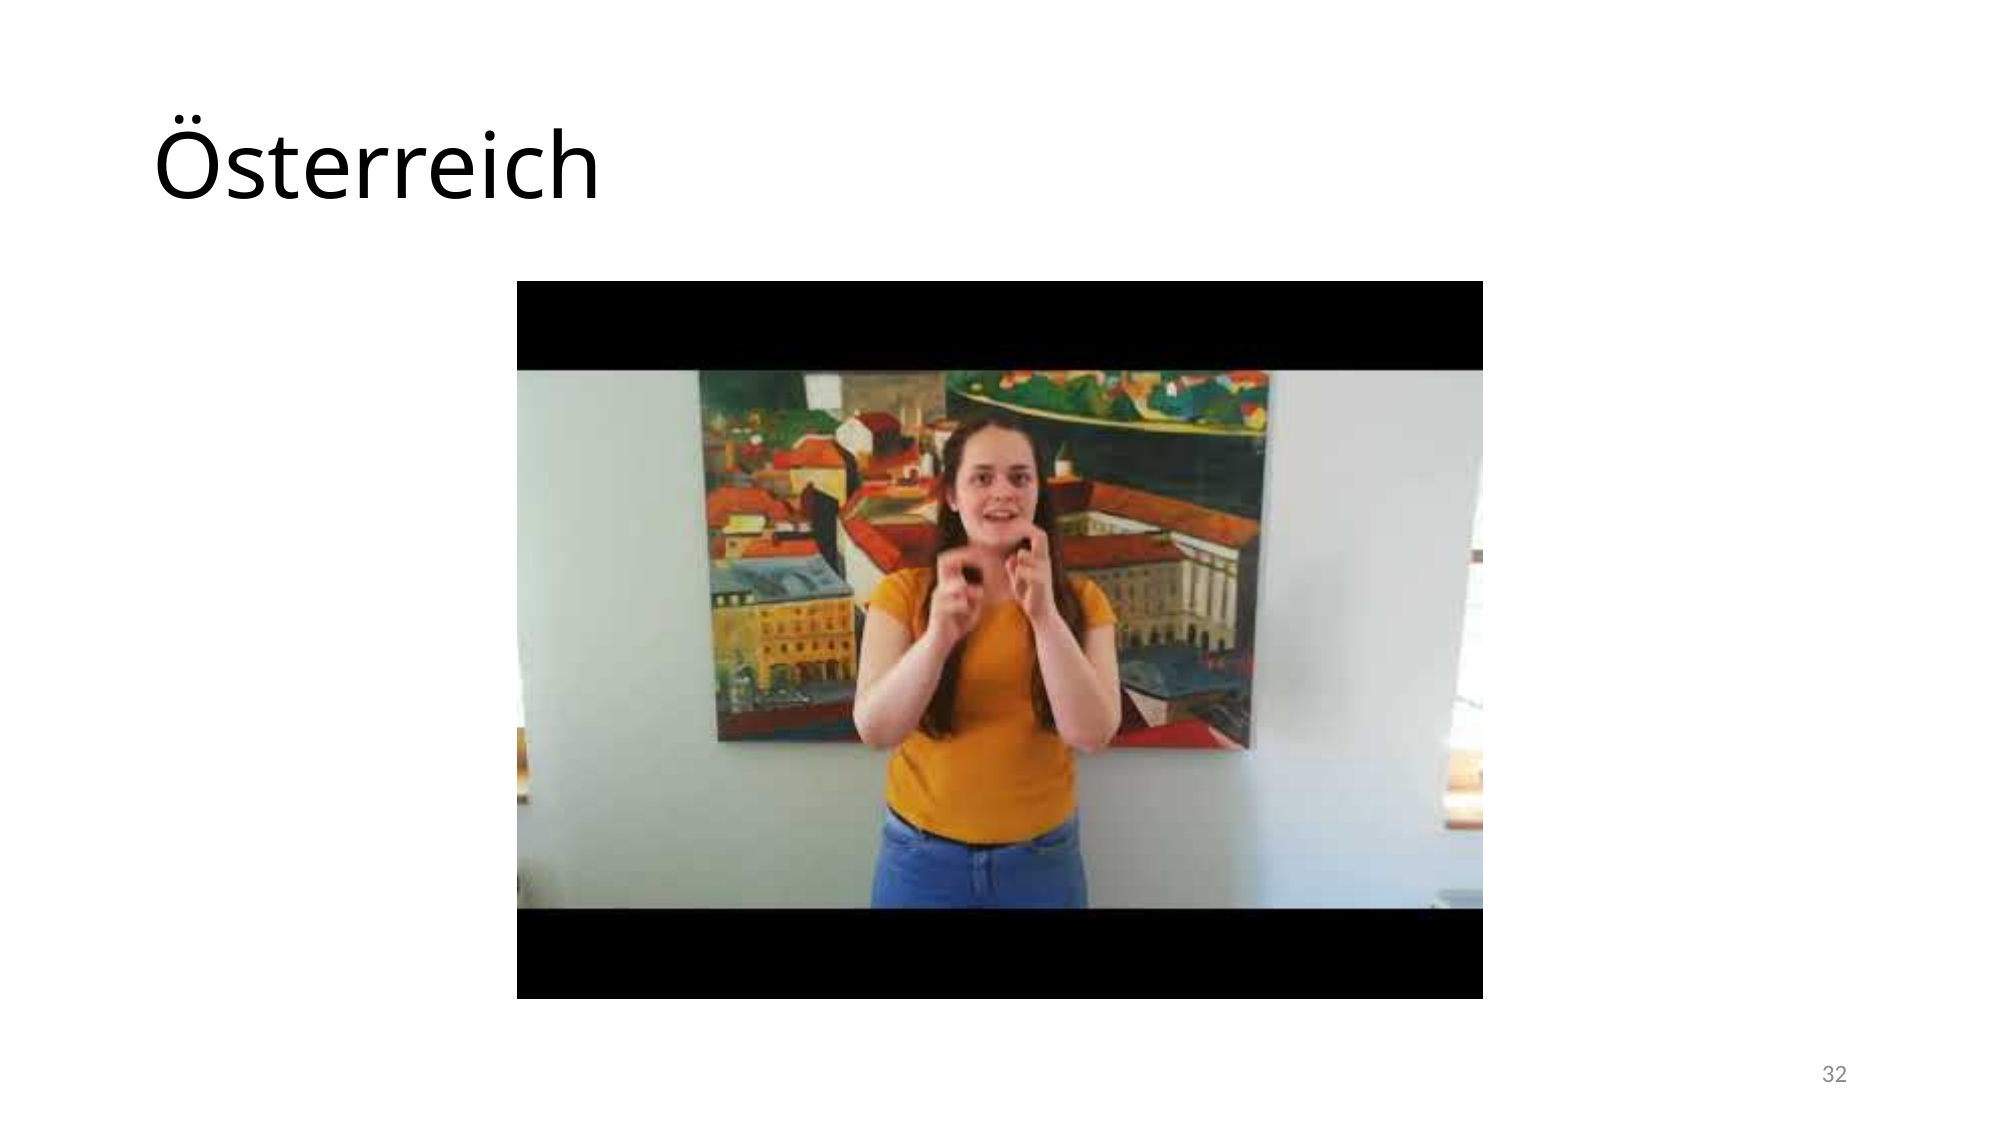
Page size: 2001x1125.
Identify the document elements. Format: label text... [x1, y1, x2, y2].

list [516, 280, 1484, 999]
slide_number 32 [1412, 1042, 1863, 1103]
title Österreich [137, 59, 1863, 278]
